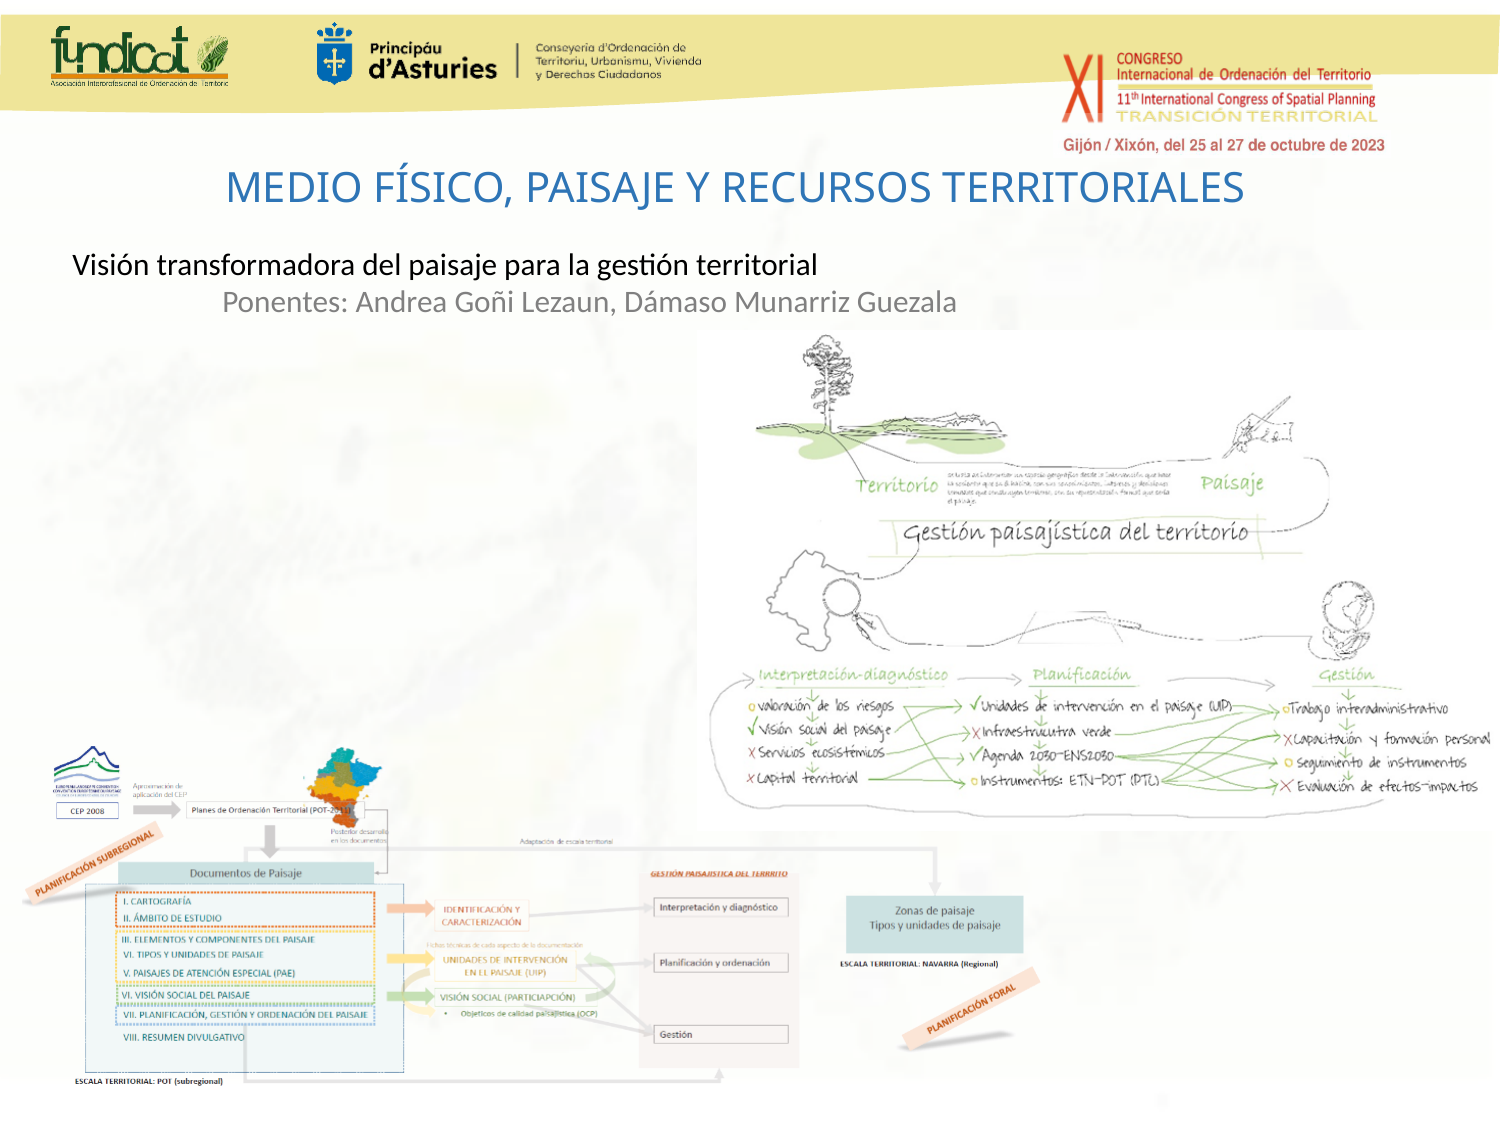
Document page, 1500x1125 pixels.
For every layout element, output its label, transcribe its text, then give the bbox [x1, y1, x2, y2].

title MEDIO FÍSICO, PAISAJE Y RECURSOS TERRITORIALES [88, 159, 1383, 220]
text_box Visión transformadora del paisaje para la gestión territorial Ponentes: Andrea Goñi Lezaun, Dámaso Munarriz Guezala [57, 236, 1465, 370]
picture [0, 0, 1500, 14]
picture [22, 330, 1500, 1096]
picture [317, 22, 701, 86]
picture [389, 33, 1500, 113]
picture [51, 26, 228, 86]
